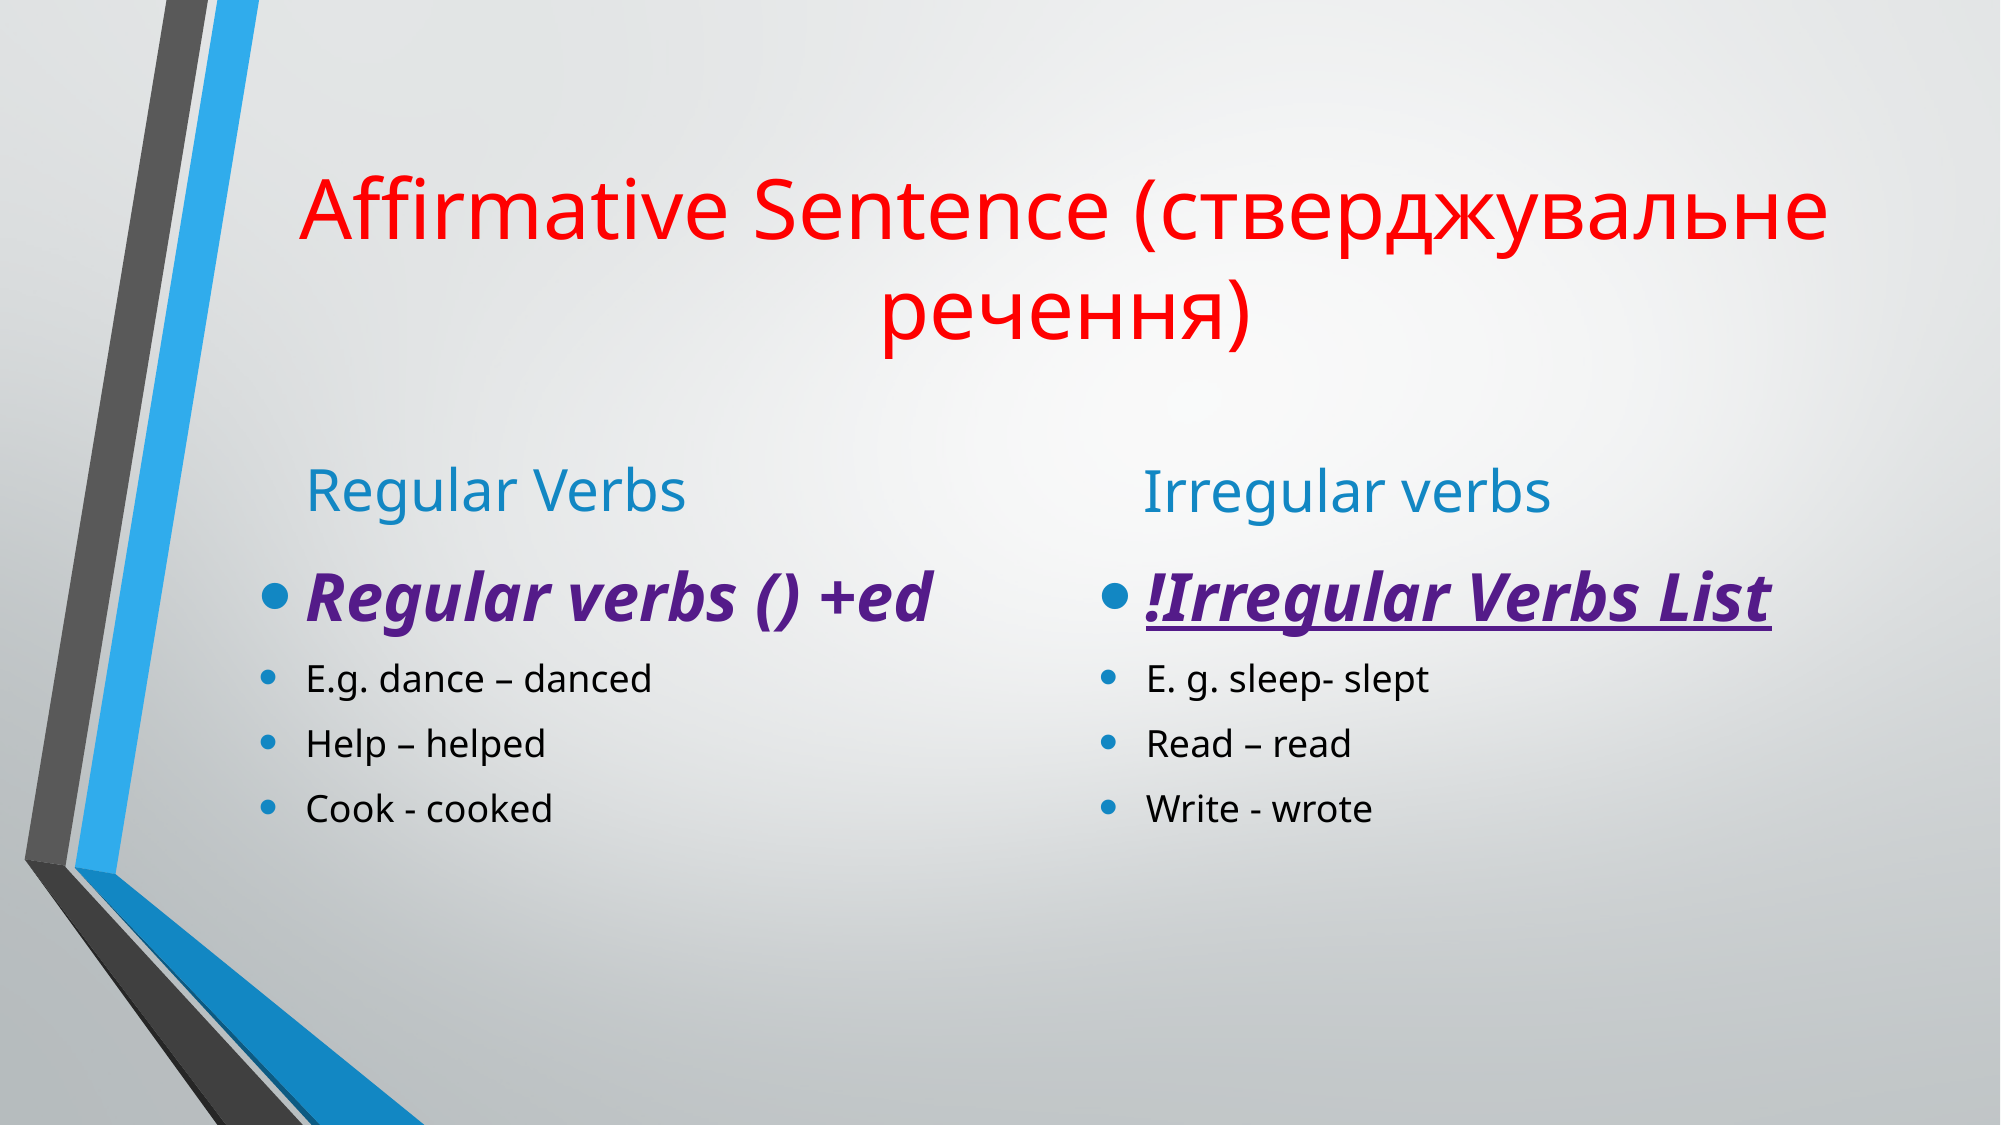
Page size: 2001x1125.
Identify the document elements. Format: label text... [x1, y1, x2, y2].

list !Irregular Verbs List E. g. sleep- slept Read – read Write - wrote [1083, 547, 1887, 950]
list Regular verbs () +ed E.g. dance – danced Help – helped Cook - cooked [243, 547, 1047, 950]
list Regular Verbs [290, 436, 1047, 531]
title Affirmative Sentence (стверджувальне речення) [243, 112, 1887, 400]
list Irregular verbs [1128, 437, 1887, 532]
